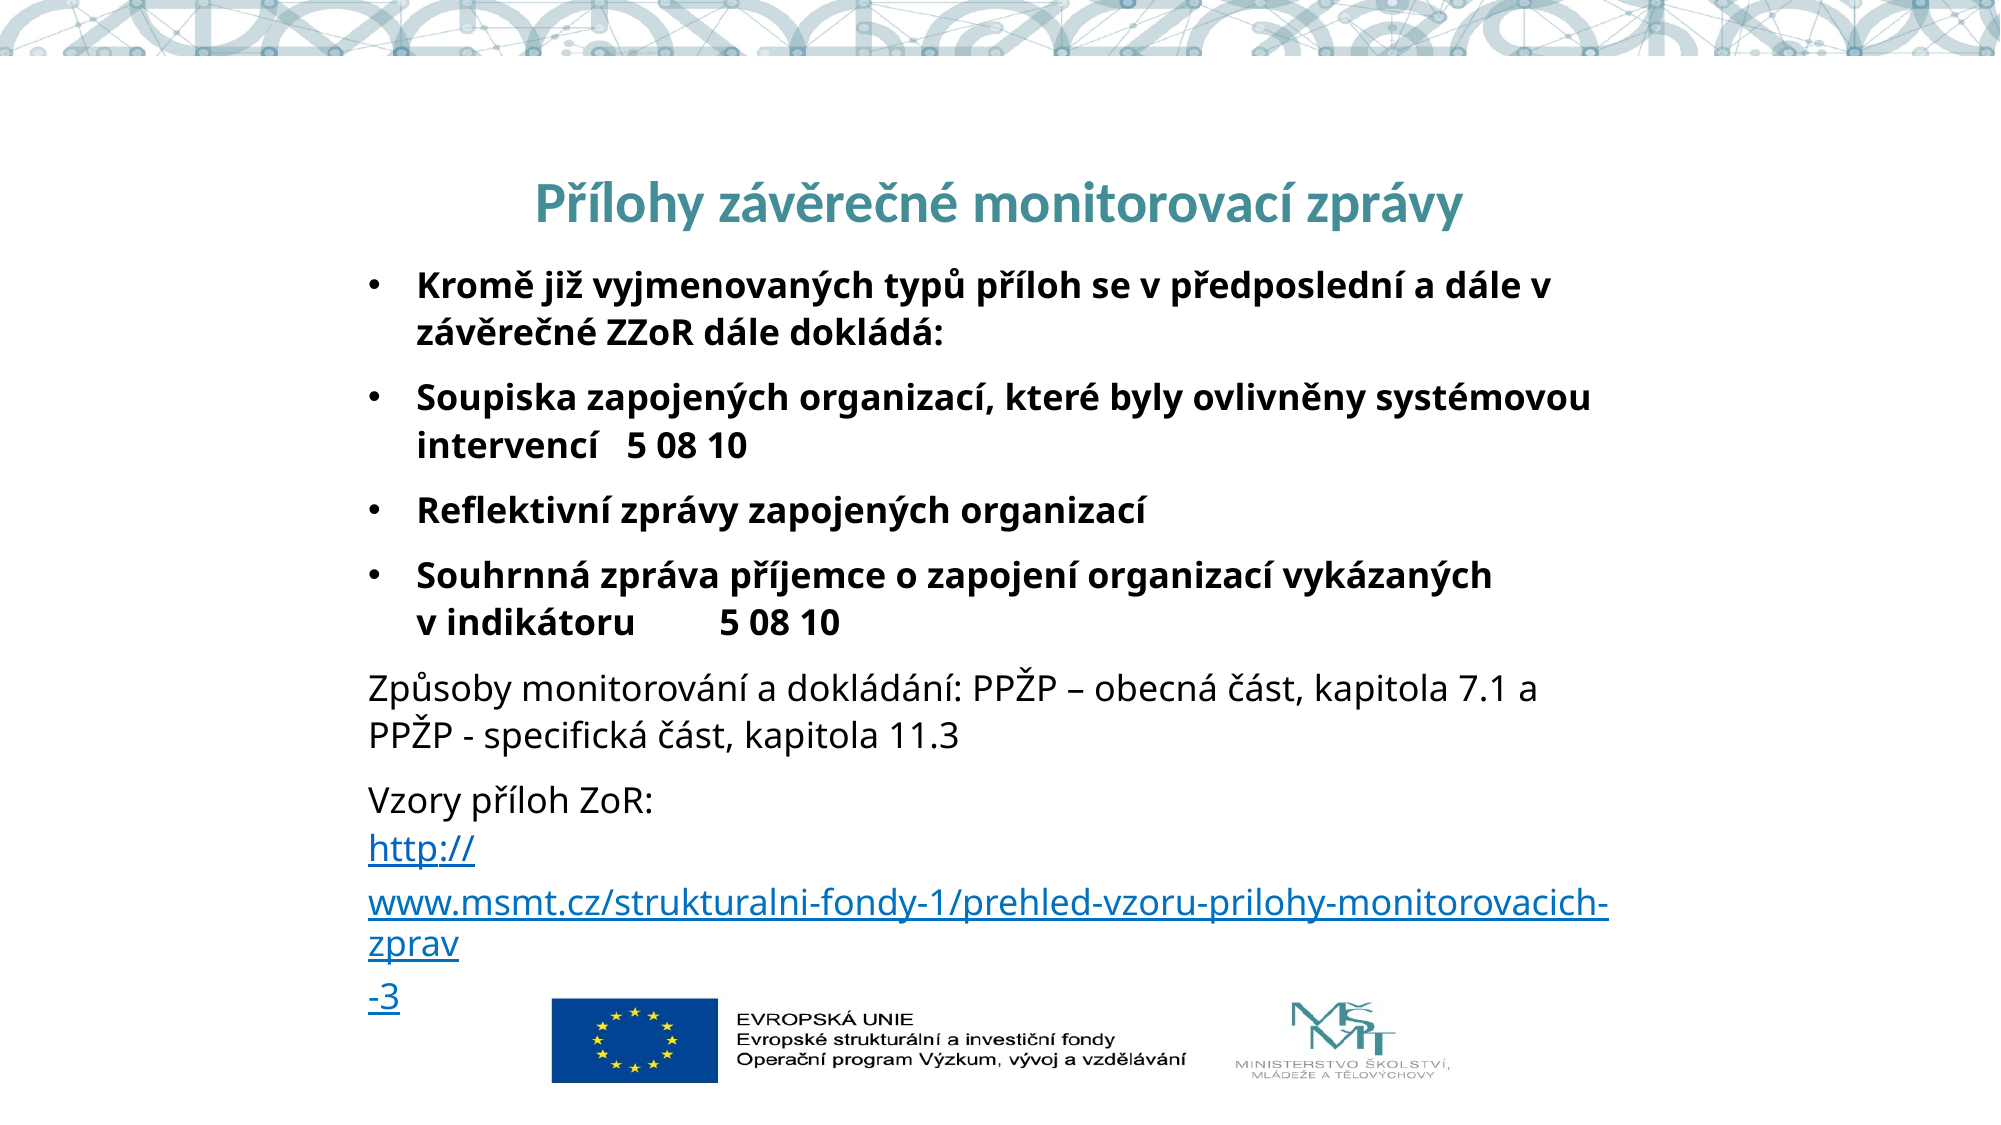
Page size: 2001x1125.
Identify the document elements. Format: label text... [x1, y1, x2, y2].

title Přílohy závěrečné monitorovací zprávy [137, 129, 1863, 278]
picture [495, 988, 1505, 1125]
picture [0, 0, 2000, 56]
list Kromě již vyjmenovaných typů příloh se v předposlední a dále v závěrečné ZZoR dále dokládá: Soupiska zapojených organizací, které byly ovlivněny systémovou intervencí 5 08 10 Reflektivní zprávy zapojených organizací Souhrnná zpráva příjemce o zapojení organizací vykázaných v indikátoru 5 08 10 Způsoby monitorování a dokládání: PPŽP – obecná část, kapitola 7.1 a PPŽP - specifická část, kapitola 11.3 Vzory příloh ZoR: http://www.msmt.cz/strukturalni-fondy-1/prehled-vzoru-prilohy-monitorovacich-zprav-3 [353, 250, 1647, 988]
